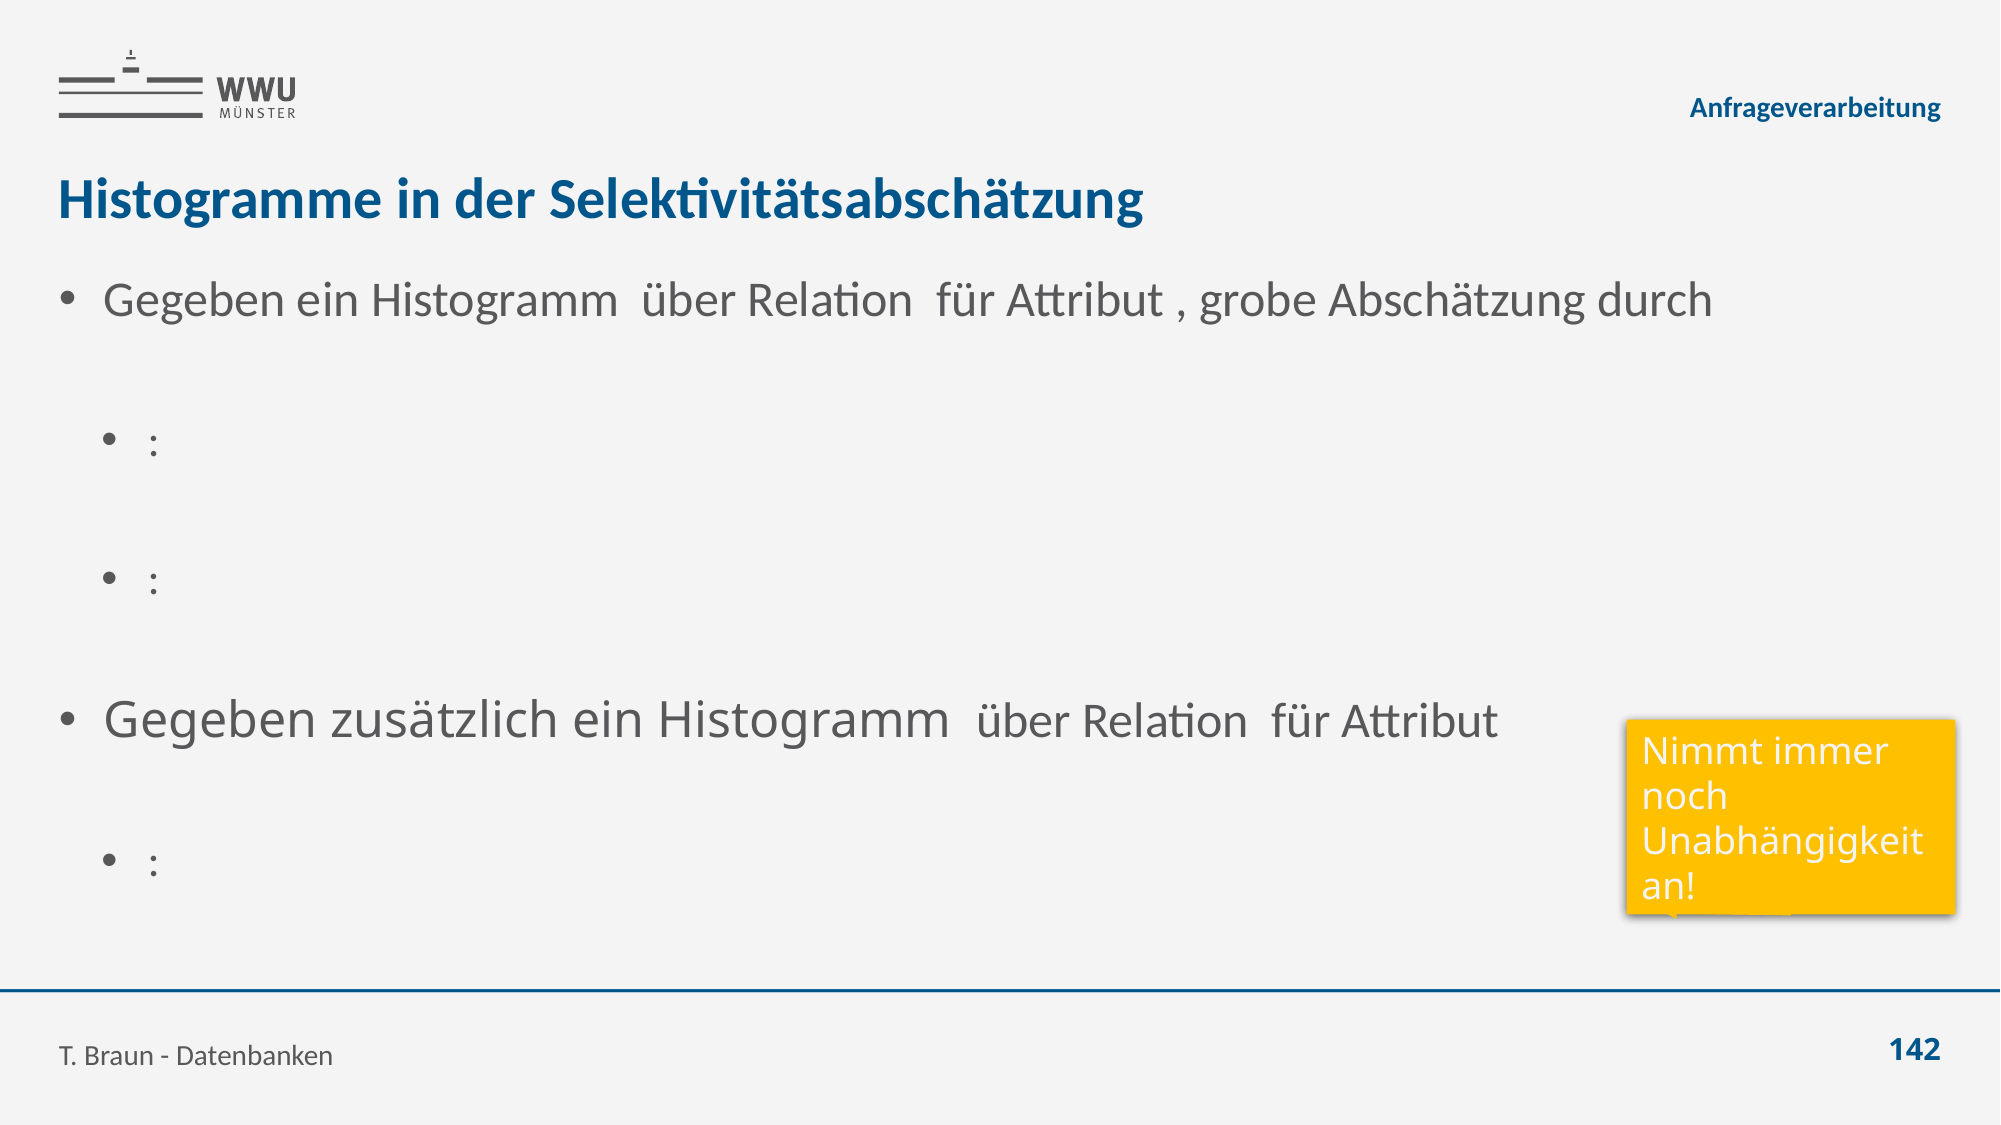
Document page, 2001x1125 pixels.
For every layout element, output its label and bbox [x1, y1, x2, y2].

text_box [1626, 719, 1956, 915]
slide_number [1822, 1012, 1941, 1072]
footer [58, 1012, 1440, 1072]
title [58, 148, 1941, 243]
slide_number [589, 63, 1941, 123]
